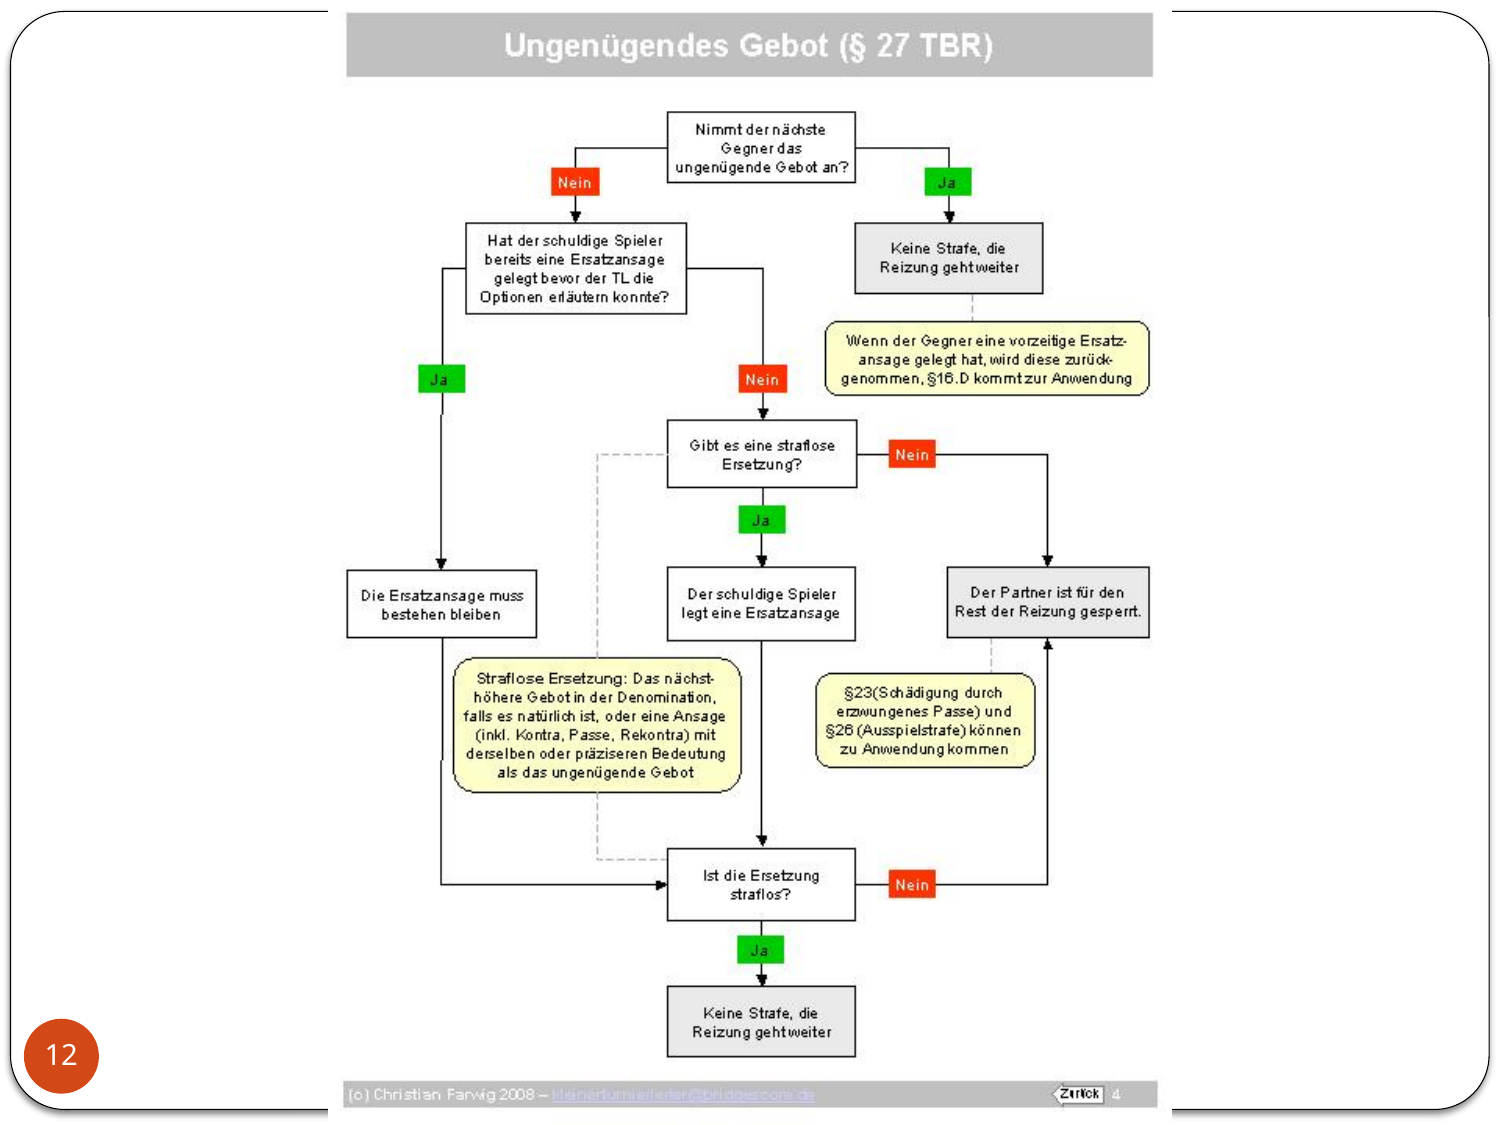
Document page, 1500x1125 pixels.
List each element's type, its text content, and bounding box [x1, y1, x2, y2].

slide_number 12 [23, 1018, 99, 1094]
picture [327, 0, 1173, 1125]
